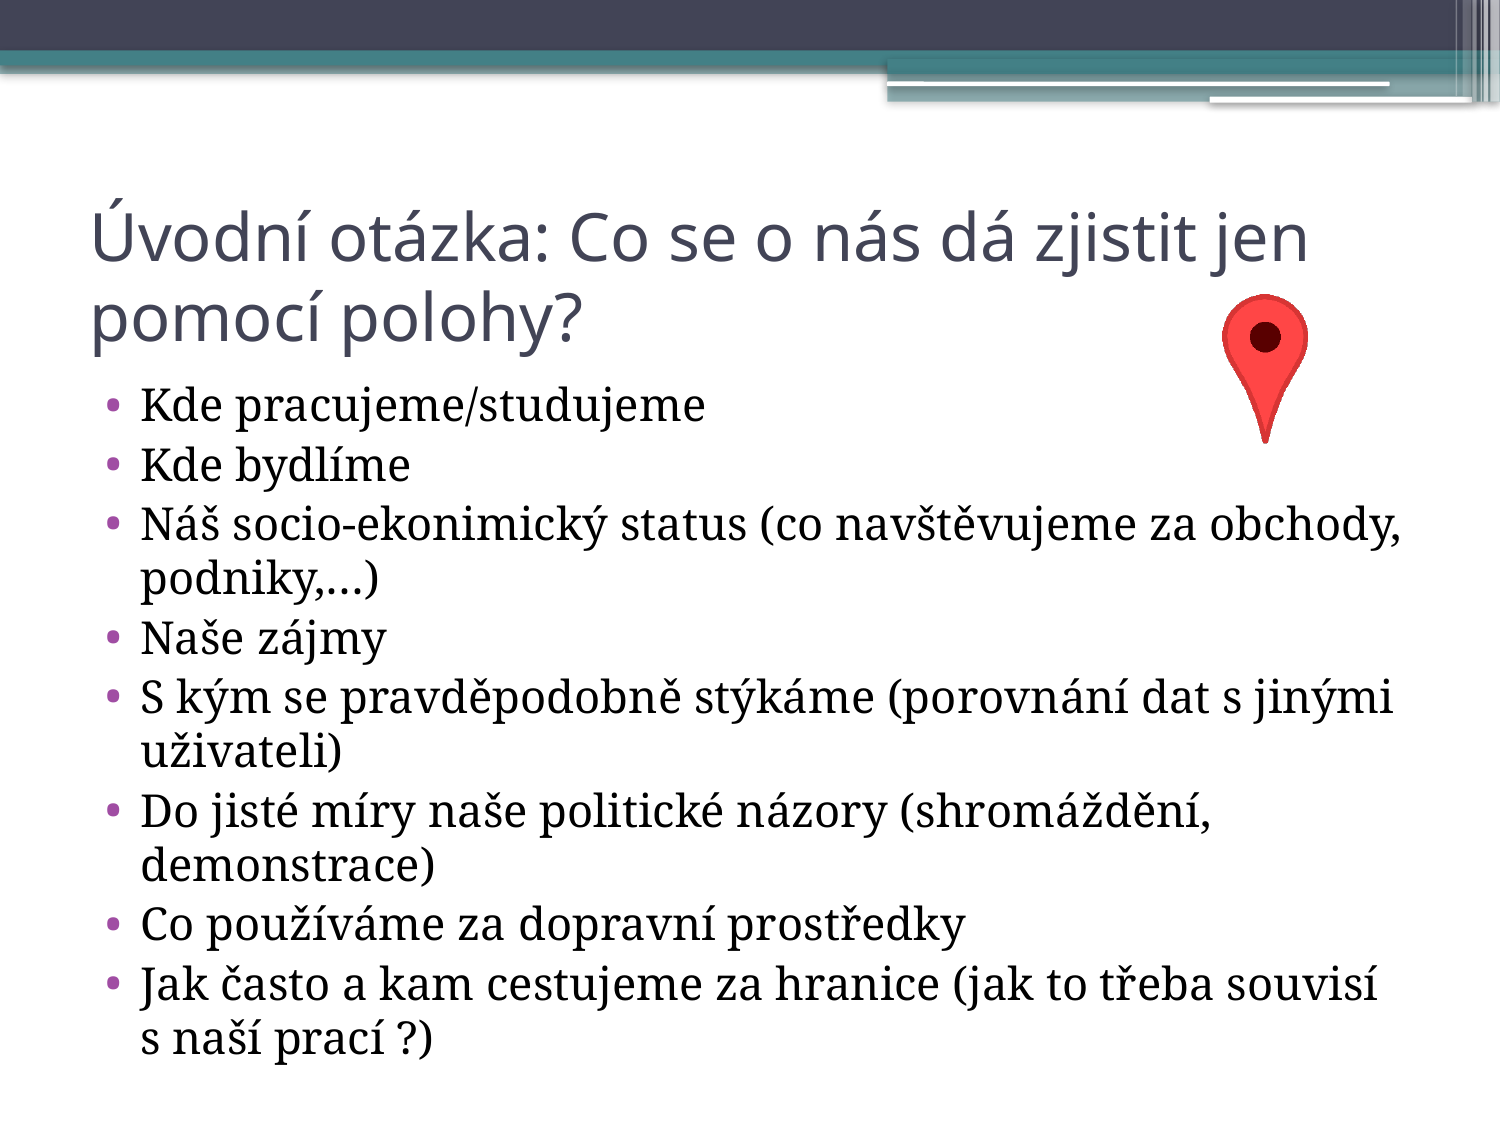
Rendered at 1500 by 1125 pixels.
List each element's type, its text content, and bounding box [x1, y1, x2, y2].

list Kde pracujeme/studujeme Kde bydlíme Náš socio-ekonimický status (co navštěvujeme za obchody, podniky,…) Naše zájmy S kým se pravděpodobně stýkáme (porovnání dat s jinými uživateli) Do jisté míry naše politické názory (shromáždění, demonstrace) Co používáme za dopravní prostředky Jak často a kam cestujeme za hranice (jak to třeba souvisí s naší prací ?) [75, 368, 1425, 1079]
picture [1222, 294, 1309, 444]
title Úvodní otázka: Co se o nás dá zjistit jen pomocí polohy? [75, 187, 1425, 363]
